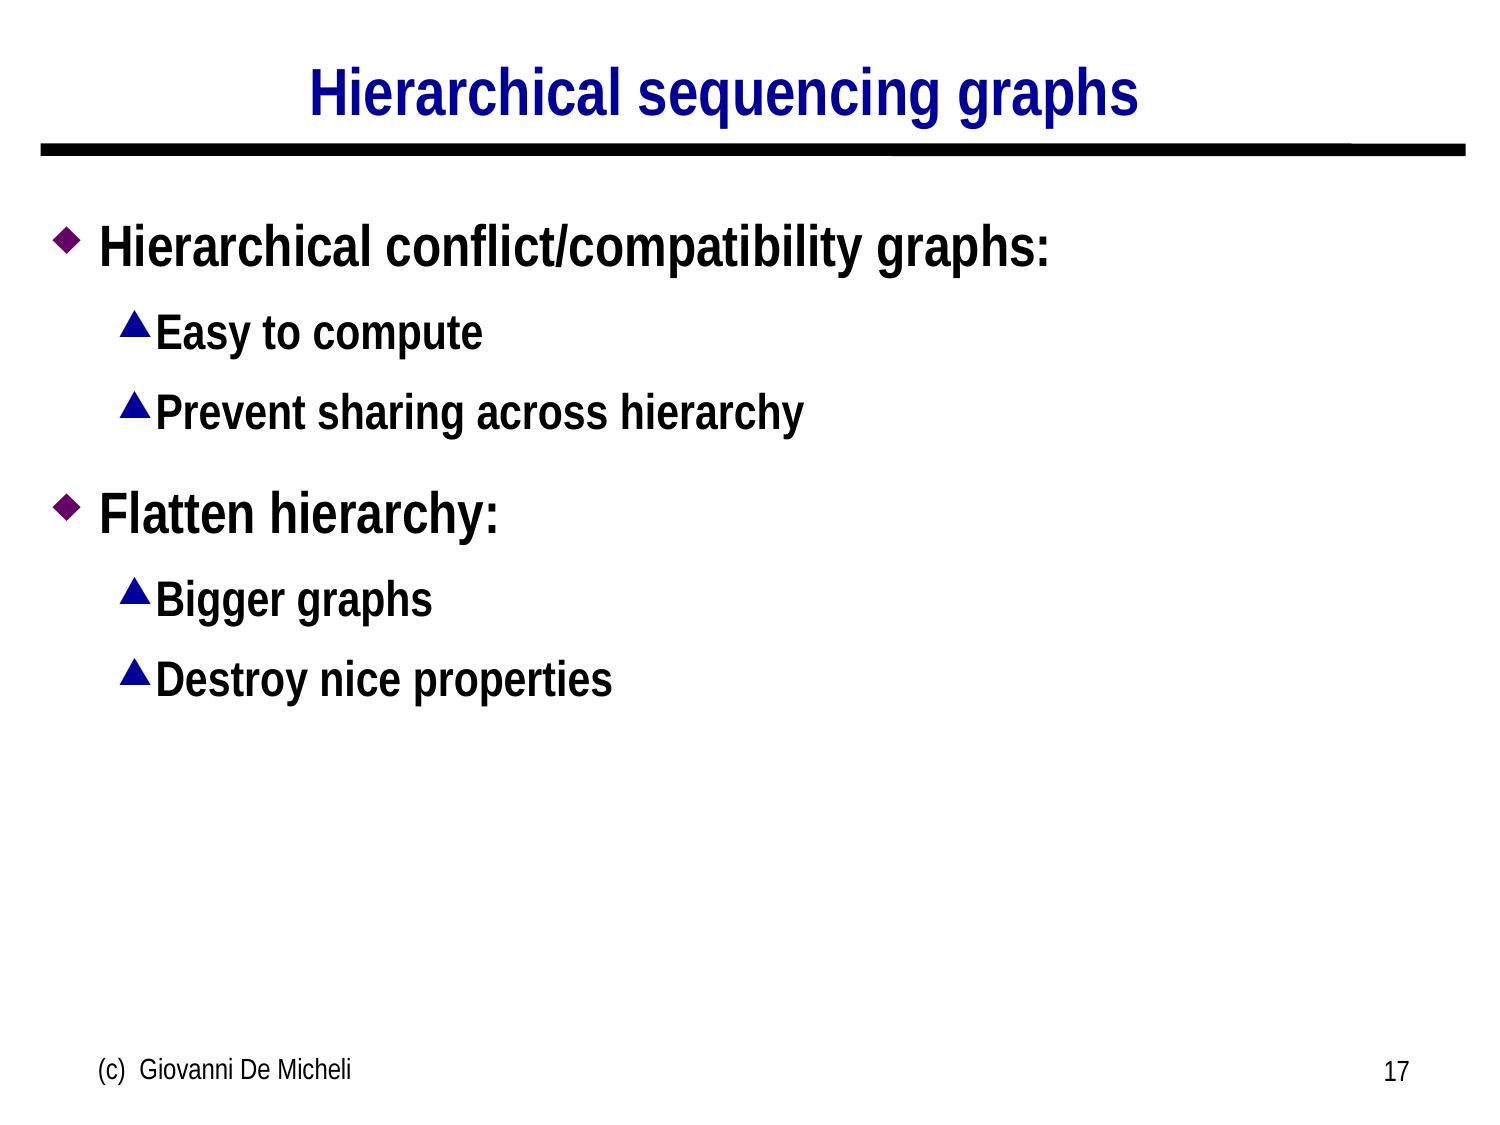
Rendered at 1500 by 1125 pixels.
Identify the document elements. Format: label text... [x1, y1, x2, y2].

slide_number 17 [1074, 1044, 1426, 1123]
title Hierarchical sequencing graphs [0, 0, 1450, 188]
footer (c) Giovanni De Micheli [0, 1042, 463, 1122]
list Hierarchical conflict/compatibility graphs: Easy to compute Prevent sharing across hierarchy Flatten hierarchy: Bigger graphs Destroy nice properties [37, 183, 1465, 974]
